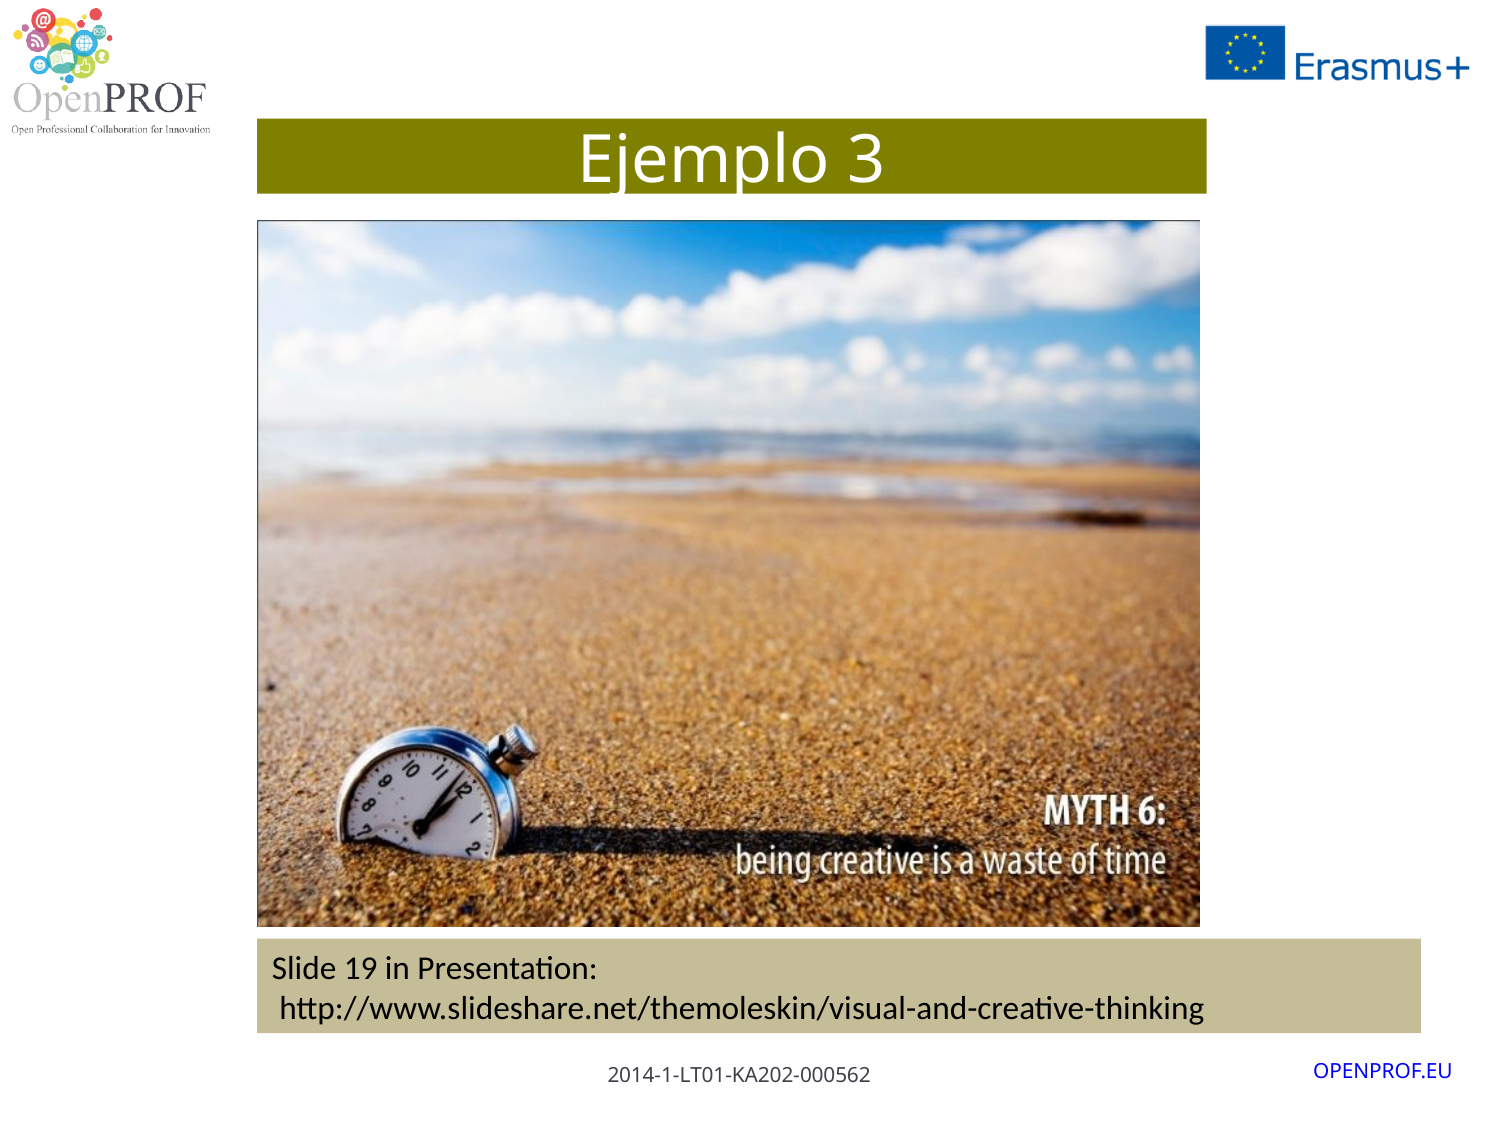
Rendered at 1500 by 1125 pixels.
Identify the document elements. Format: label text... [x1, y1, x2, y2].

picture [0, 0, 212, 143]
picture [256, 220, 1200, 928]
title Ejemplo 3 [257, 118, 1207, 194]
picture [1202, 24, 1471, 84]
text_box Slide 19 in Presentation: http://www.slideshare.net/themoleskin/visual-and-creative-thinking [257, 938, 1421, 1034]
